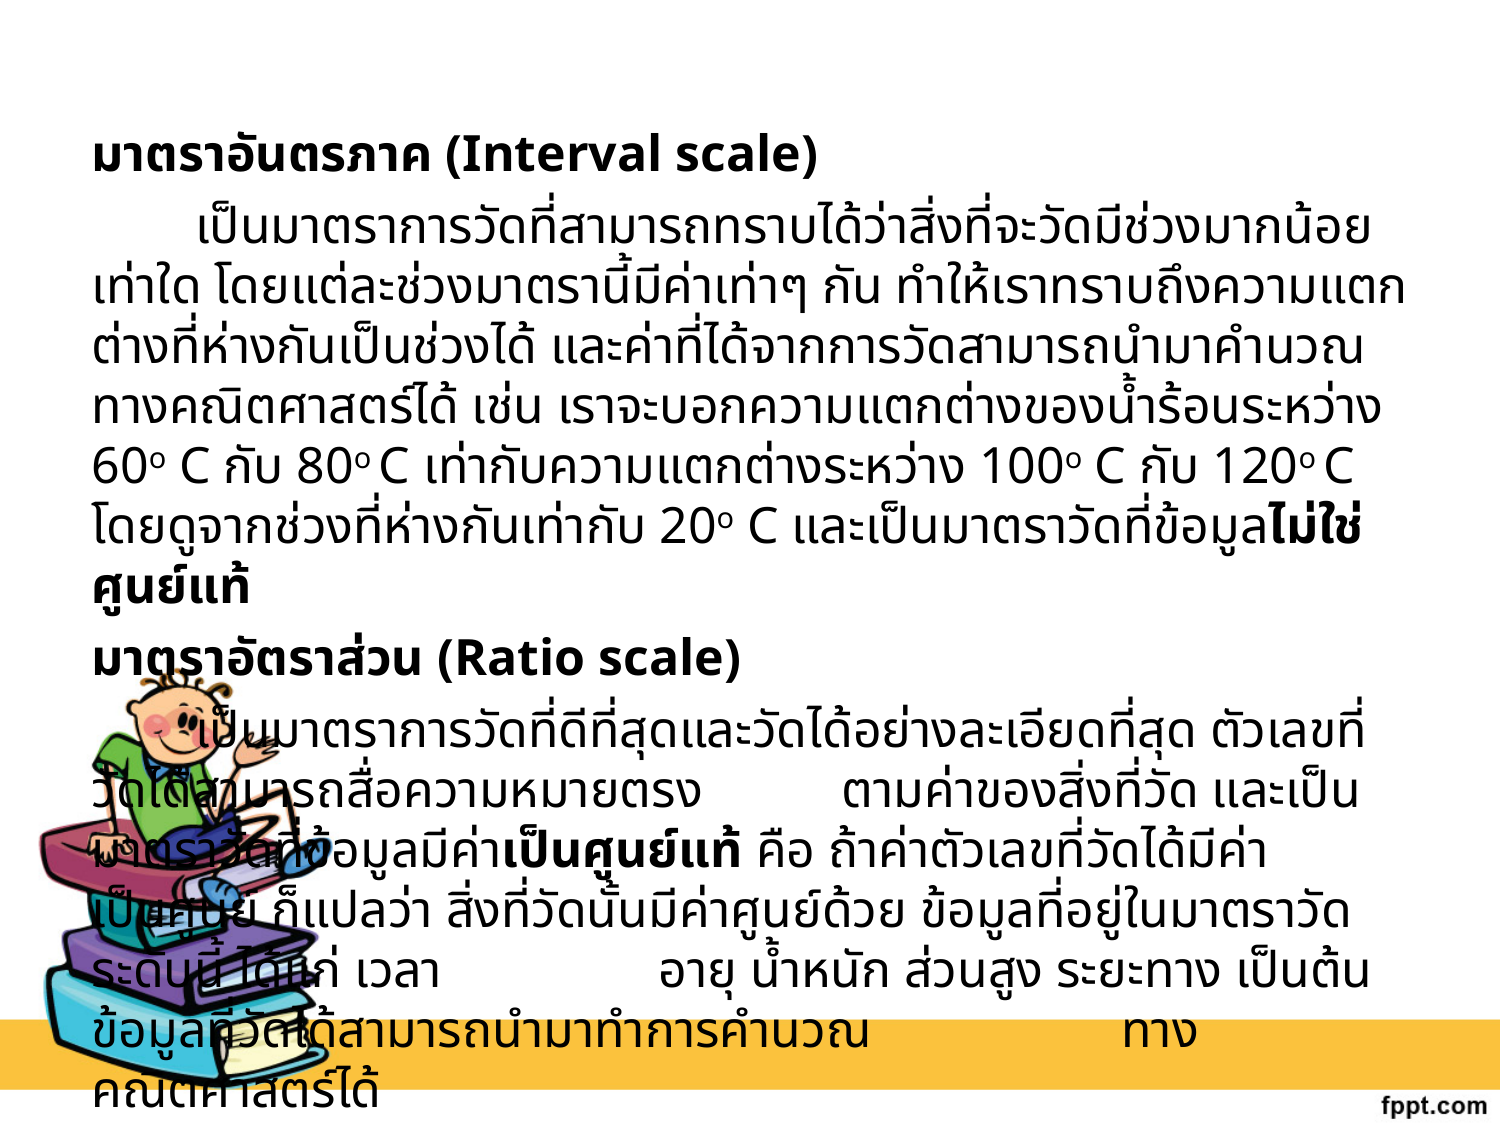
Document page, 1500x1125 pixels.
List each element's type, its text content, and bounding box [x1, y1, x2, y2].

slide_number [75, 1024, 425, 1103]
list มาตราอันตรภาค (Interval scale) เป็นมาตราการวัดที่สามารถทราบได้ว่าสิ่งที่จะวัดมีช่วงมากน้อยเท่าใด โดยแต่ละช่วงมาตรานี้มีค่าเท่าๆ กัน ทำให้เราทราบถึงความแตกต่างที่ห่างกันเป็นช่วงได้ และค่าที่ได้จากการวัดสามารถนำมาคำนวณทางคณิตศาสตร์ได้ เช่น เราจะบอกความแตกต่างของน้ำร้อนระหว่าง 60o C กับ 80o C เท่ากับความแตกต่างระหว่าง 100o C กับ 120o C โดยดูจากช่วงที่ห่างกันเท่ากับ 20o C และเป็นมาตราวัดที่ข้อมูลไม่ใช่ศูนย์แท้ มาตราอัตราส่วน (Ratio scale) เป็นมาตราการวัดที่ดีที่สุดและวัดได้อย่างละเอียดที่สุด ตัวเลขที่วัดได้สามารถสื่อความหมายตรง ตามค่าของสิ่งที่วัด และเป็นมาตราวัดที่ข้อมูลมีค่าเป็นศูนย์แท้ คือ ถ้าค่าตัวเลขที่วัดได้มีค่า เป็นศูนย์ ก็แปลว่า สิ่งที่วัดนั้นมีค่าศูนย์ด้วย ข้อมูลที่อยู่ในมาตราวัดระดับนี้ ได้แก่ เวลา อายุ น้ำหนัก ส่วนสูง ระยะทาง เป็นต้น ข้อมูลที่วัดได้สามารถนำมาทำการคำนวณ ทางคณิตศาสตร์ได้ [76, 113, 1427, 941]
picture [0, 0, 1500, 1125]
